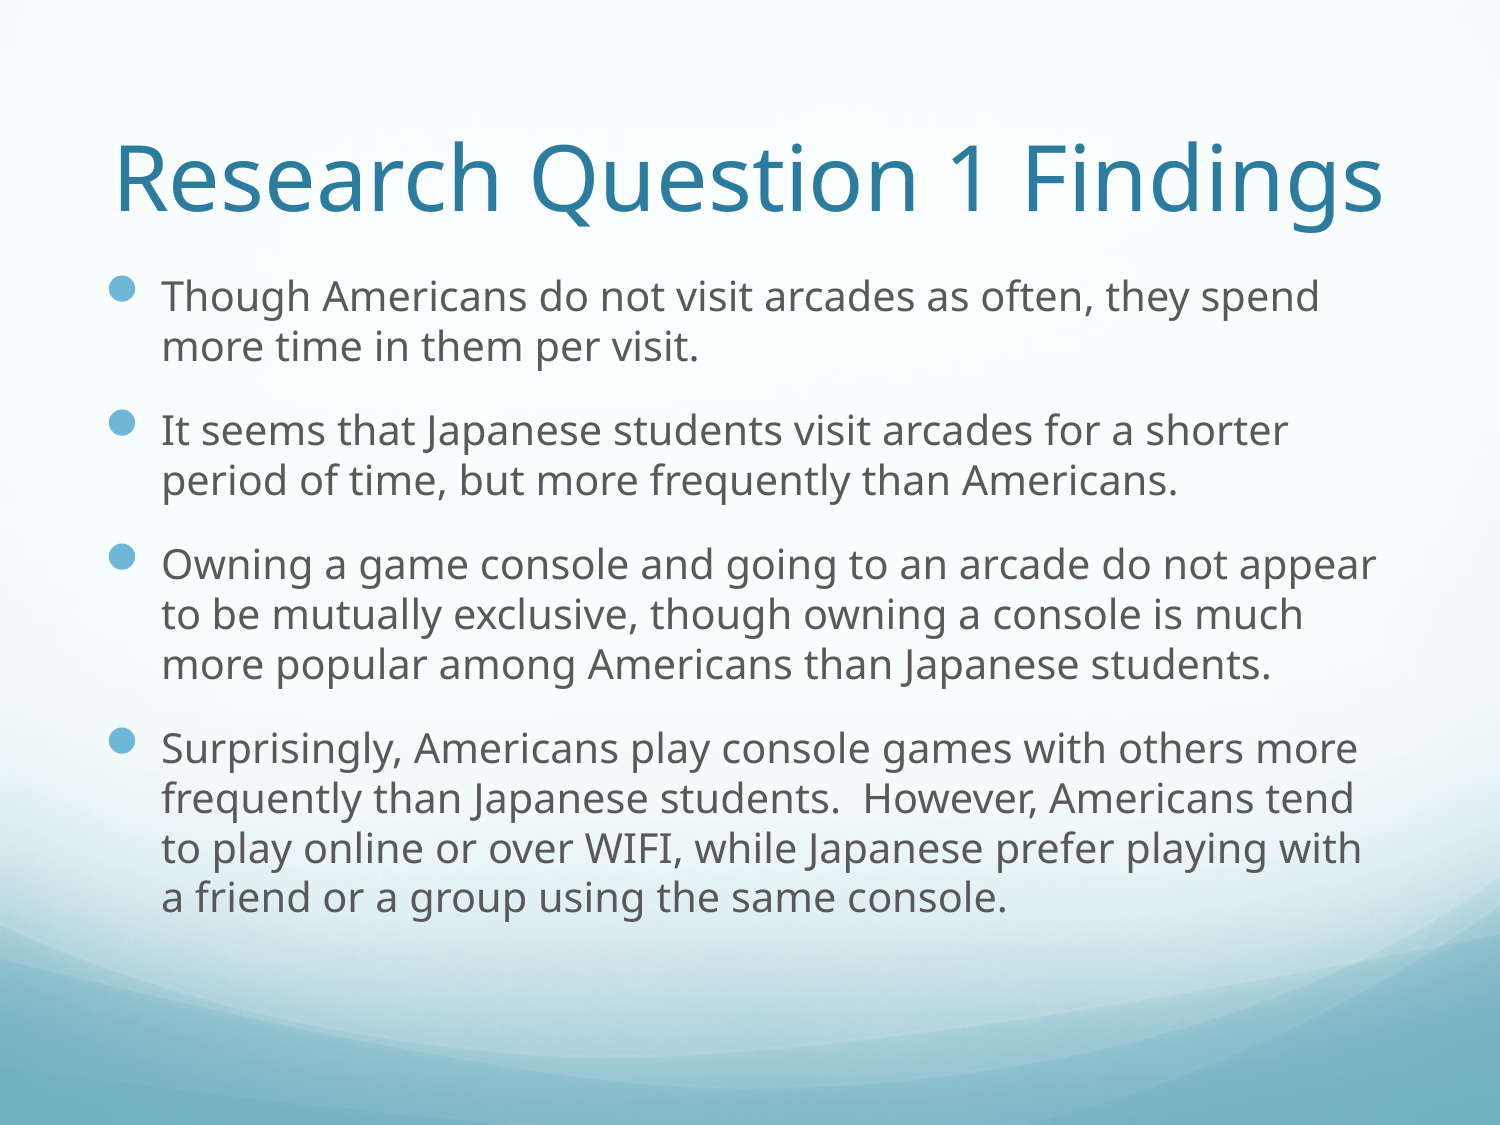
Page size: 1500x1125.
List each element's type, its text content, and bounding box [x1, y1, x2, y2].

list Though Americans do not visit arcades as often, they spend more time in them per visit. It seems that Japanese students visit arcades for a shorter period of time, but more frequently than Americans. Owning a game console and going to an arcade do not appear to be mutually exclusive, though owning a console is much more popular among Americans than Japanese students. Surprisingly, Americans play console games with others more frequently than Japanese students. However, Americans tend to play online or over WIFI, while Japanese prefer playing with a friend or a group using the same console. [90, 262, 1410, 975]
title Research Question 1 Findings [90, 17, 1410, 237]
